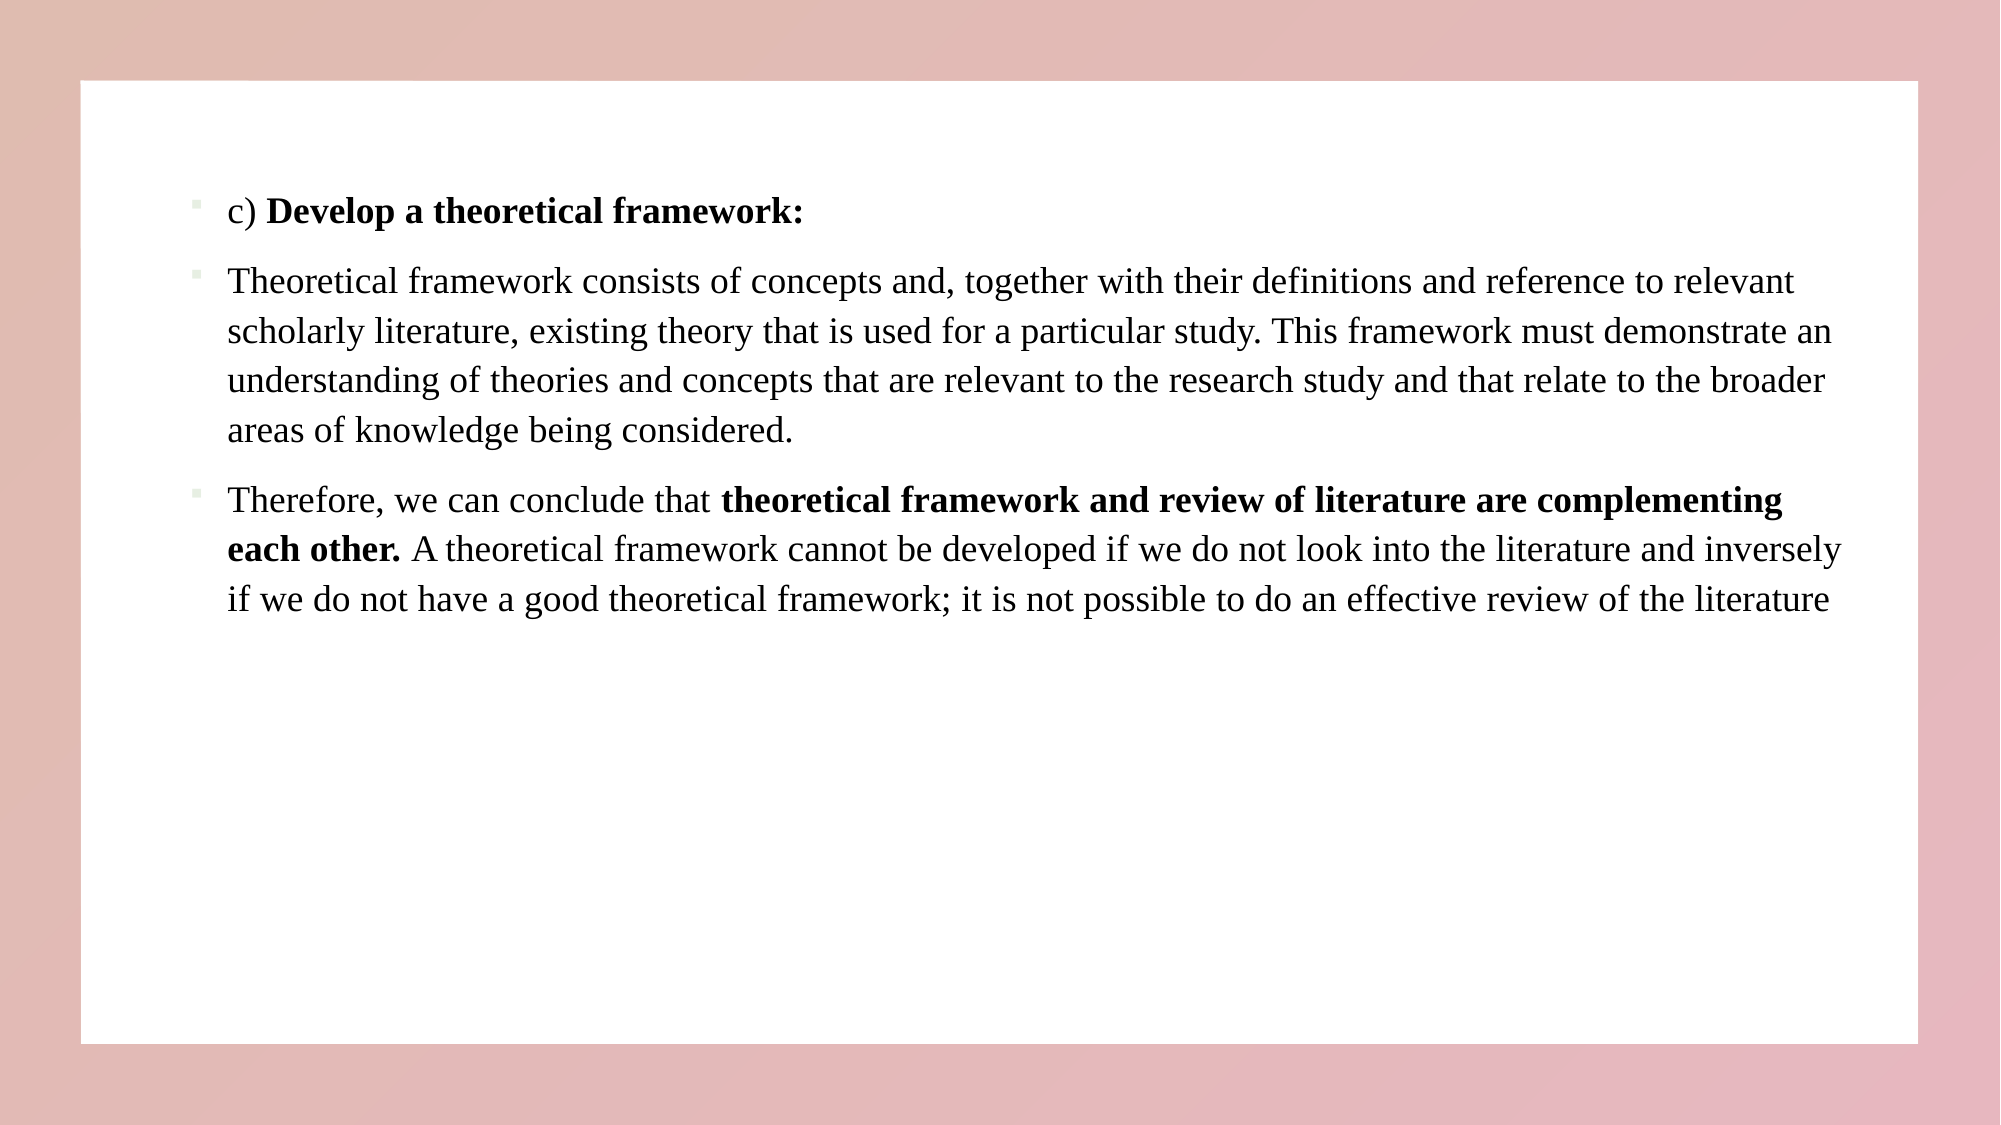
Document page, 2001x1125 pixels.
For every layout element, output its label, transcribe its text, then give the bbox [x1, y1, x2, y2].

list c) Develop a theoretical framework: Theoretical framework consists of concepts and, together with their definitions and reference to relevant scholarly literature, existing theory that is used for a particular study. This framework must demonstrate an understanding of theories and concepts that are relevant to the research study and that relate to the broader areas of knowledge being considered. Therefore, we can conclude that theoretical framework and review of literature are complementing each other. A theoretical framework cannot be developed if we do not look into the literature and inversely if we do not have a good theoretical framework; it is not possible to do an effective review of the literature [137, 107, 1863, 1014]
